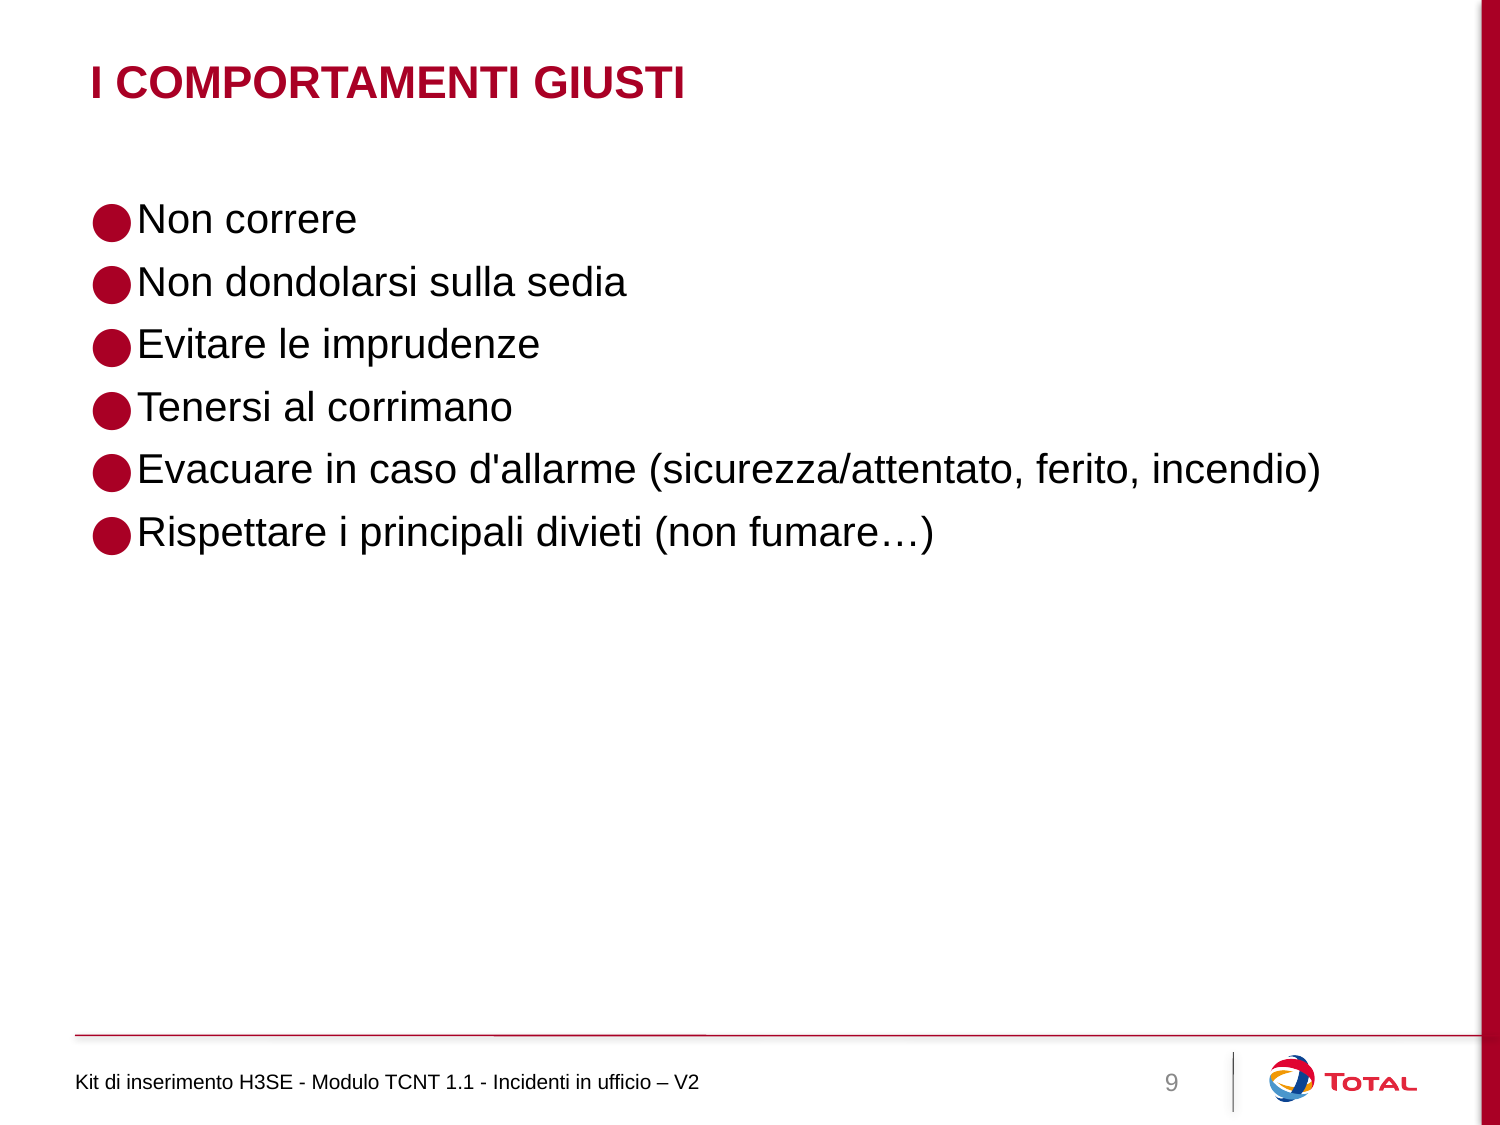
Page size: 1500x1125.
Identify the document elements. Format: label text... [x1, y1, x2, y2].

list Non correre Non dondolarsi sulla sedia Evitare le imprudenze Tenersi al corrimano Evacuare in caso d'allarme (sicurezza/attentato, ferito, incendio) Rispettare i principali divieti (non fumare…) [75, 184, 1424, 1012]
picture [1260, 1045, 1426, 1112]
title I comportamenti giusti [75, 45, 1424, 150]
slide_number 9 [1074, 1051, 1194, 1112]
footer Kit di inserimento H3SE - Modulo TCNT 1.1 - Incidenti in ufficio – V2 [75, 1051, 988, 1112]
